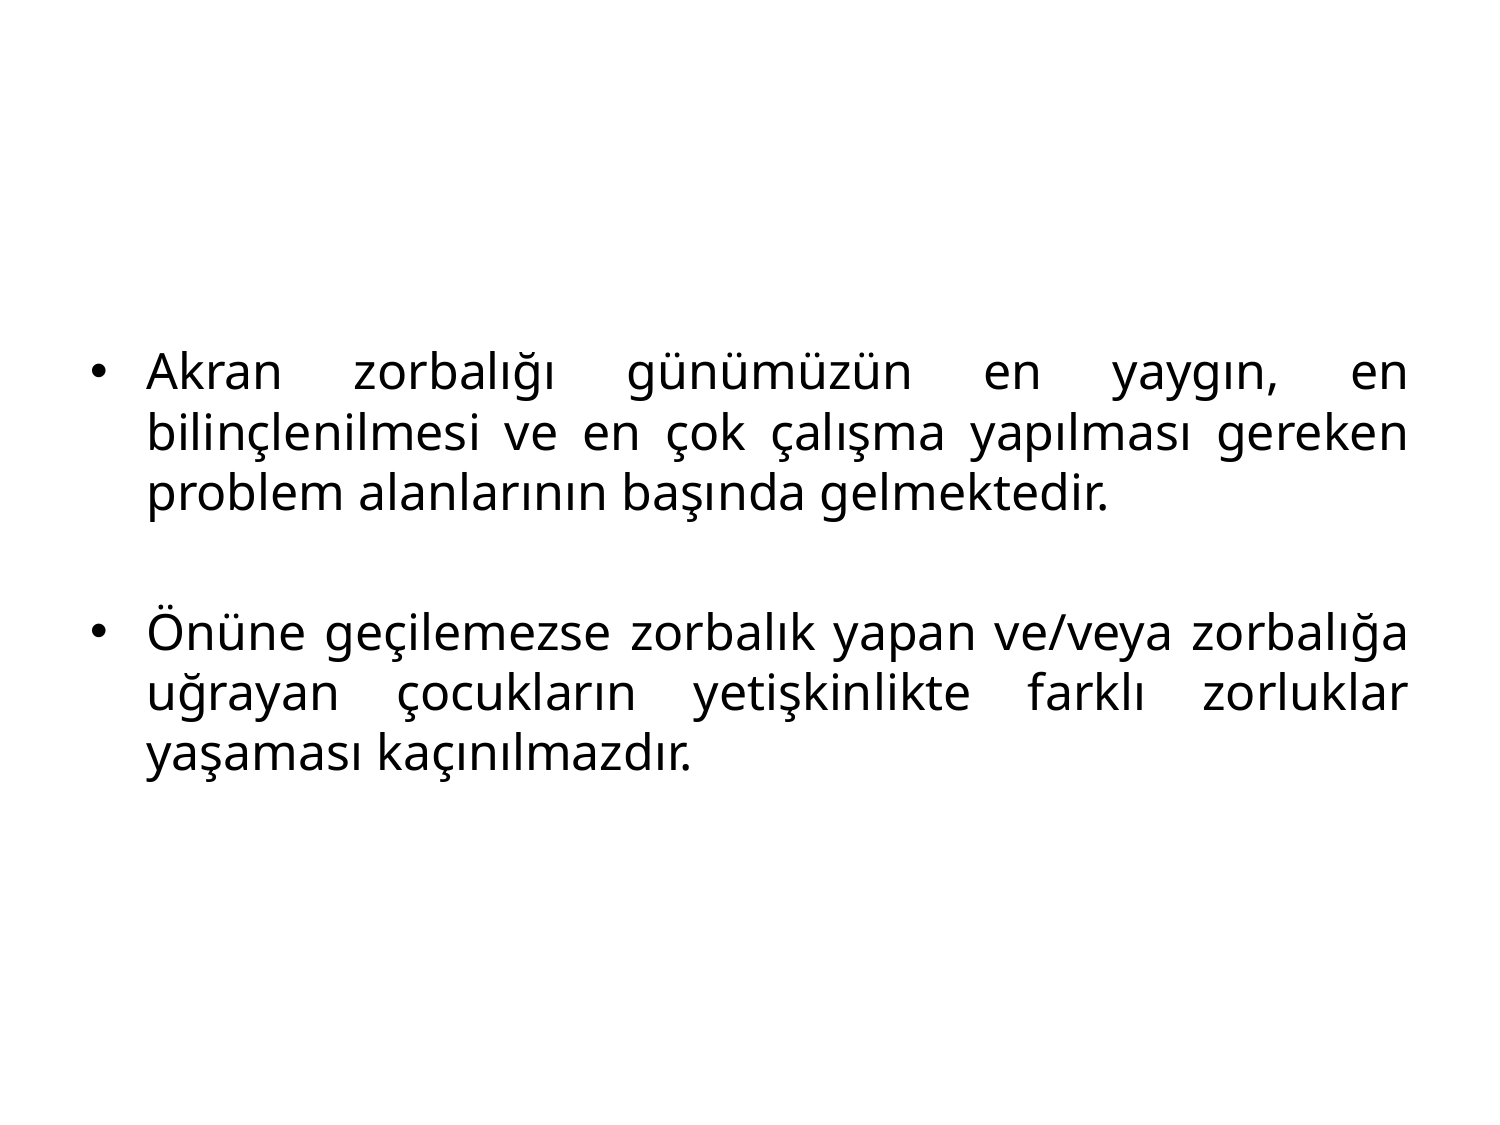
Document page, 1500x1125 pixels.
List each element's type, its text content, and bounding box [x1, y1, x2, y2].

list Akran zorbalığı günümüzün en yaygın, en bilinçlenilmesi ve en çok çalışma yapılması gereken problem alanlarının başında gelmektedir. Önüne geçilemezse zorbalık yapan ve/veya zorbalığa uğrayan çocukların yetişkinlikte farklı zorluklar yaşaması kaçınılmazdır. [75, 262, 1425, 1005]
